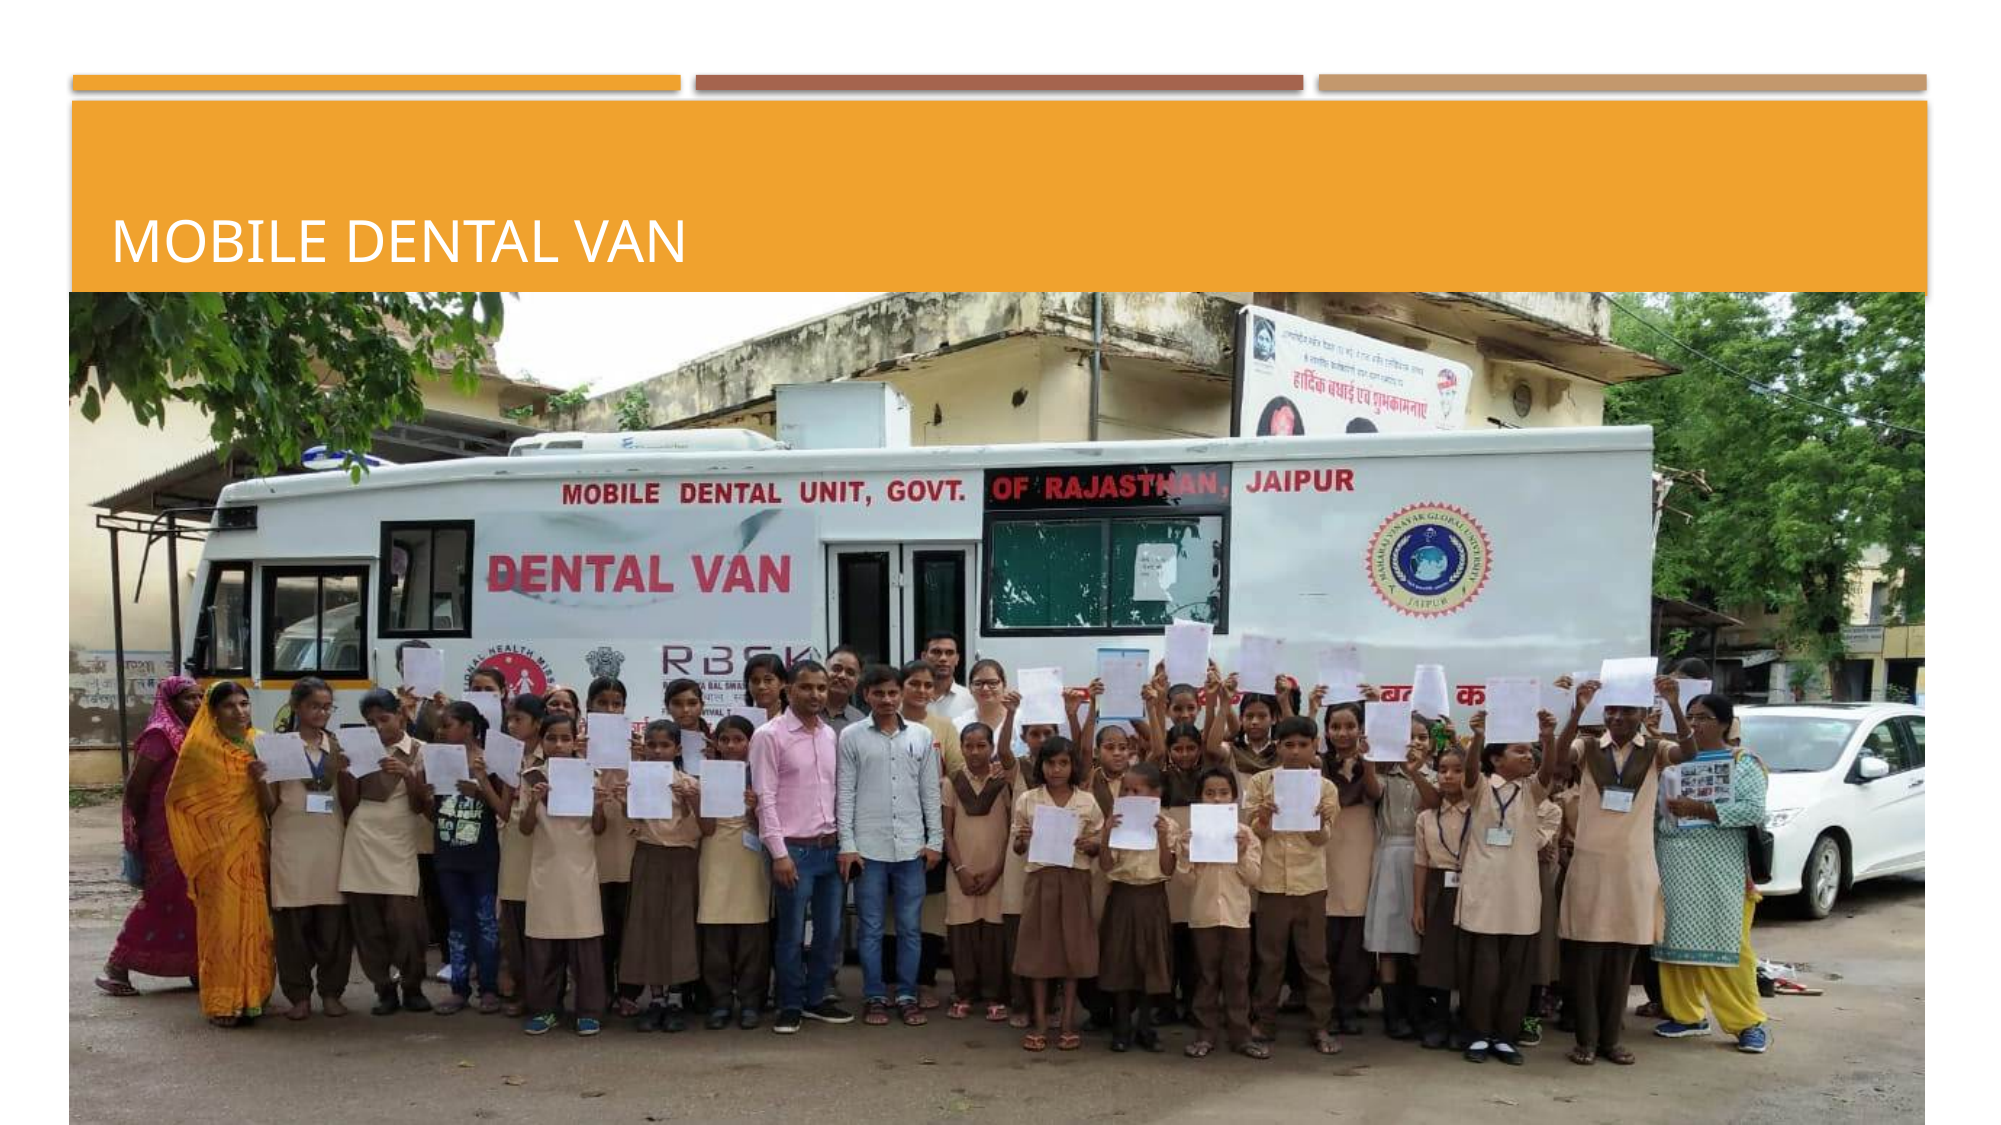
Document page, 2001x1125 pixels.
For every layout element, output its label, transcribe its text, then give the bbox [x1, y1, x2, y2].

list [69, 291, 1925, 1125]
title MOBILE DENTAL VAN [95, 115, 1905, 282]
table_cell [72, 290, 1928, 295]
